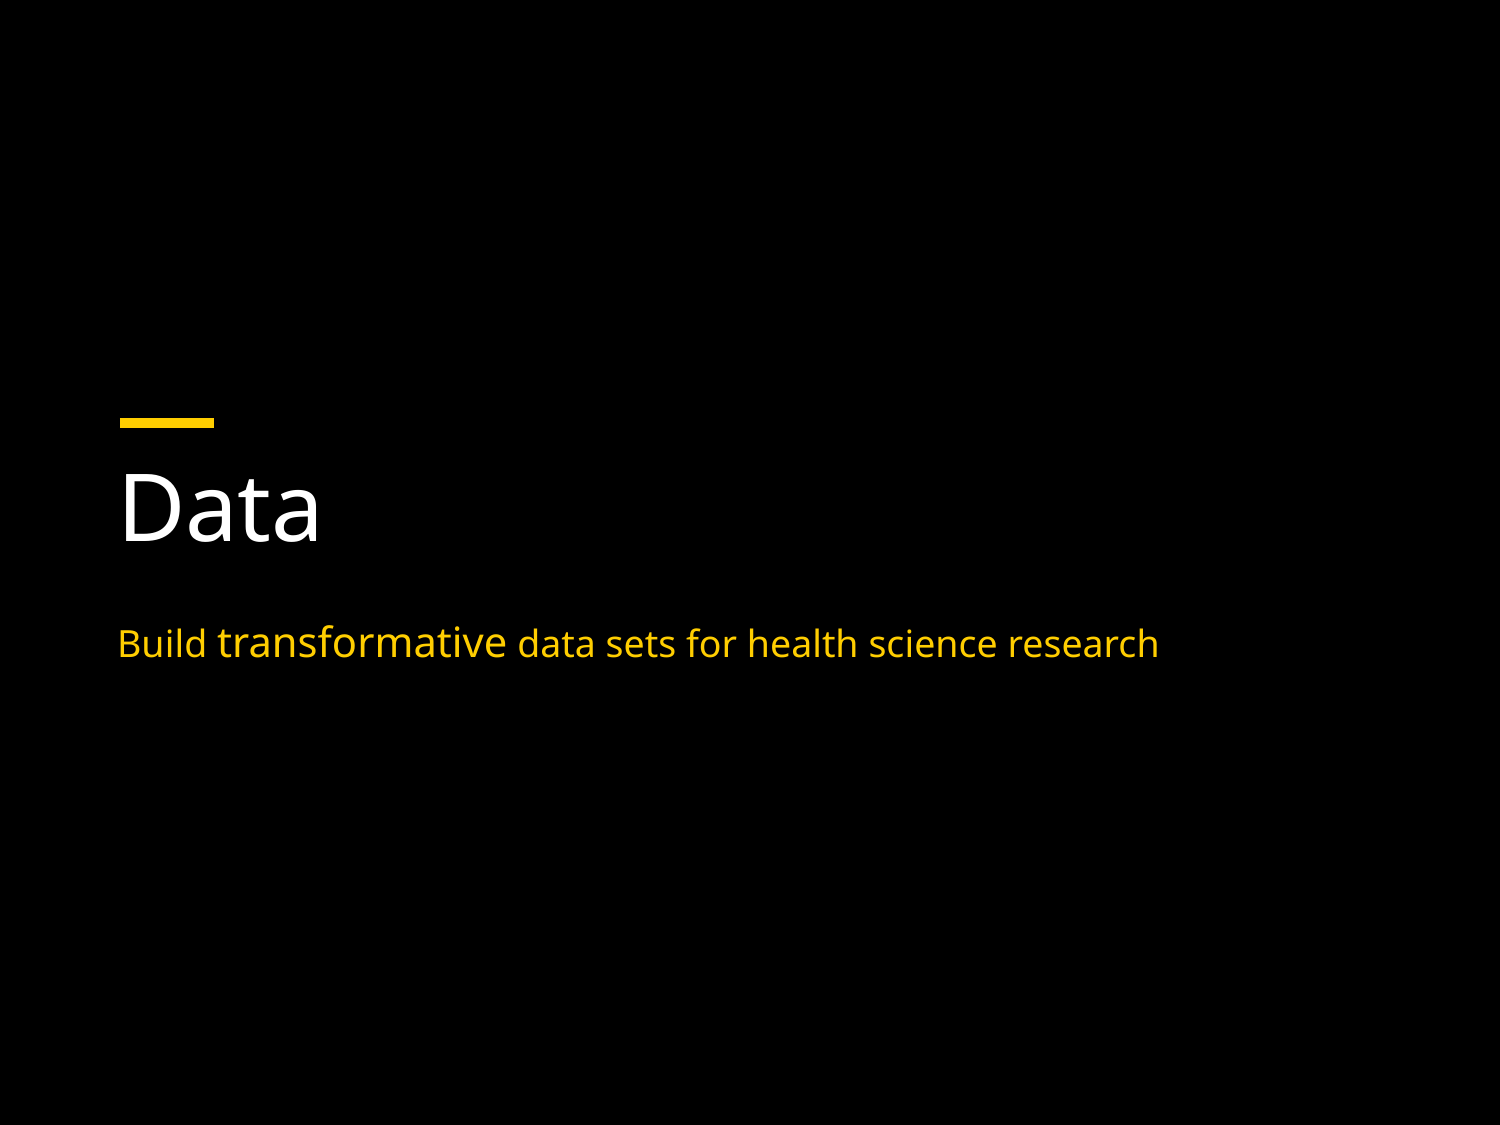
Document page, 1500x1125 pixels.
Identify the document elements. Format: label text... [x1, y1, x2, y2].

title Data [117, 460, 1383, 585]
subtitle Build transformative data sets for health science research [117, 622, 1383, 689]
